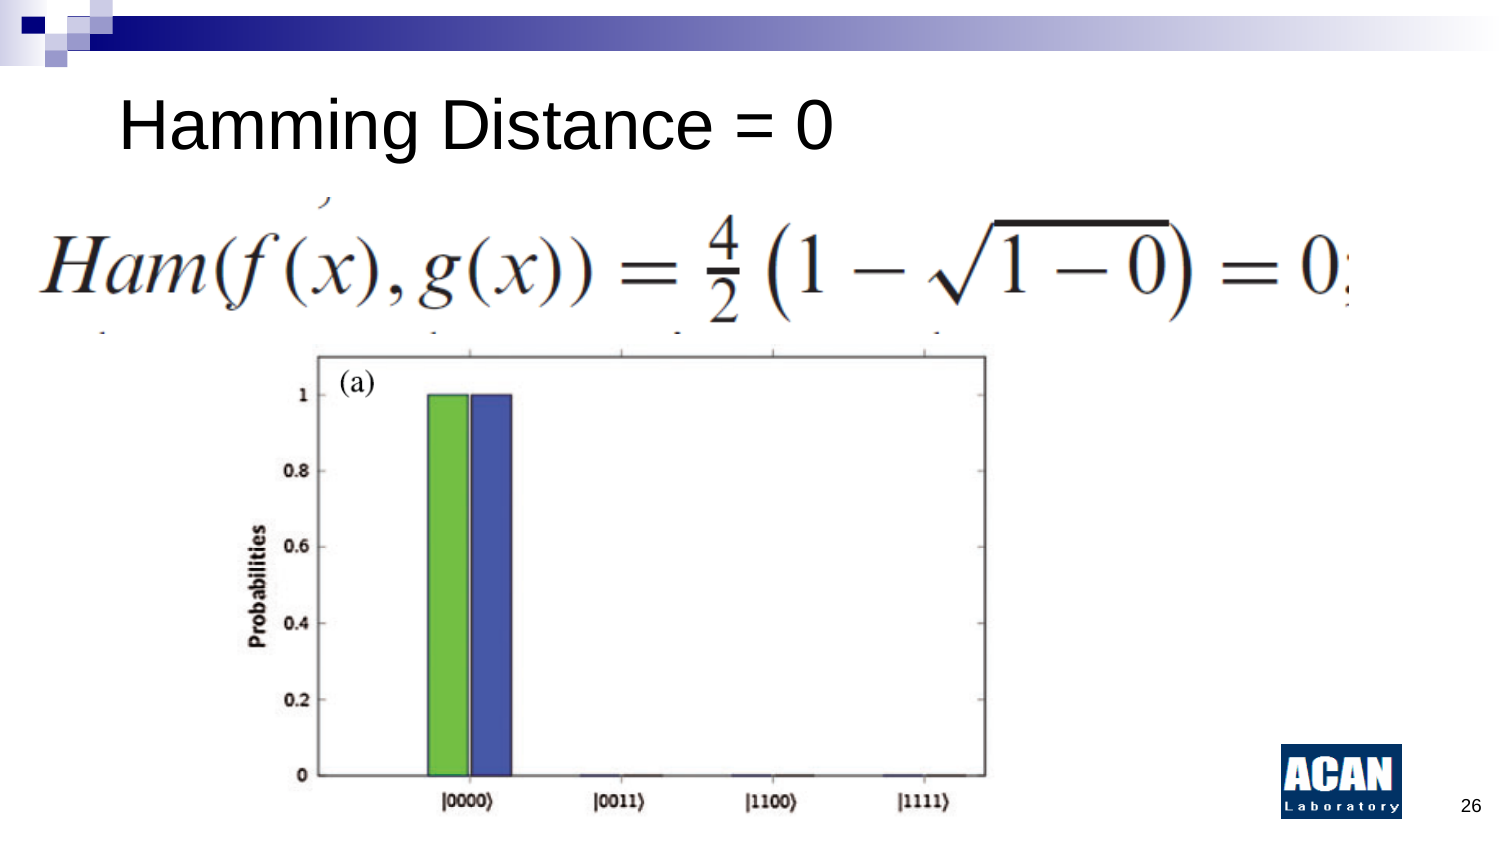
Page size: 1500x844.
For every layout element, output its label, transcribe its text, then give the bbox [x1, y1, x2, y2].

slide_number ‹#› [1159, 782, 1497, 827]
picture [1281, 744, 1402, 782]
picture [36, 197, 1349, 334]
picture [228, 344, 999, 828]
title Hamming Distance = 0 [103, 44, 1397, 208]
